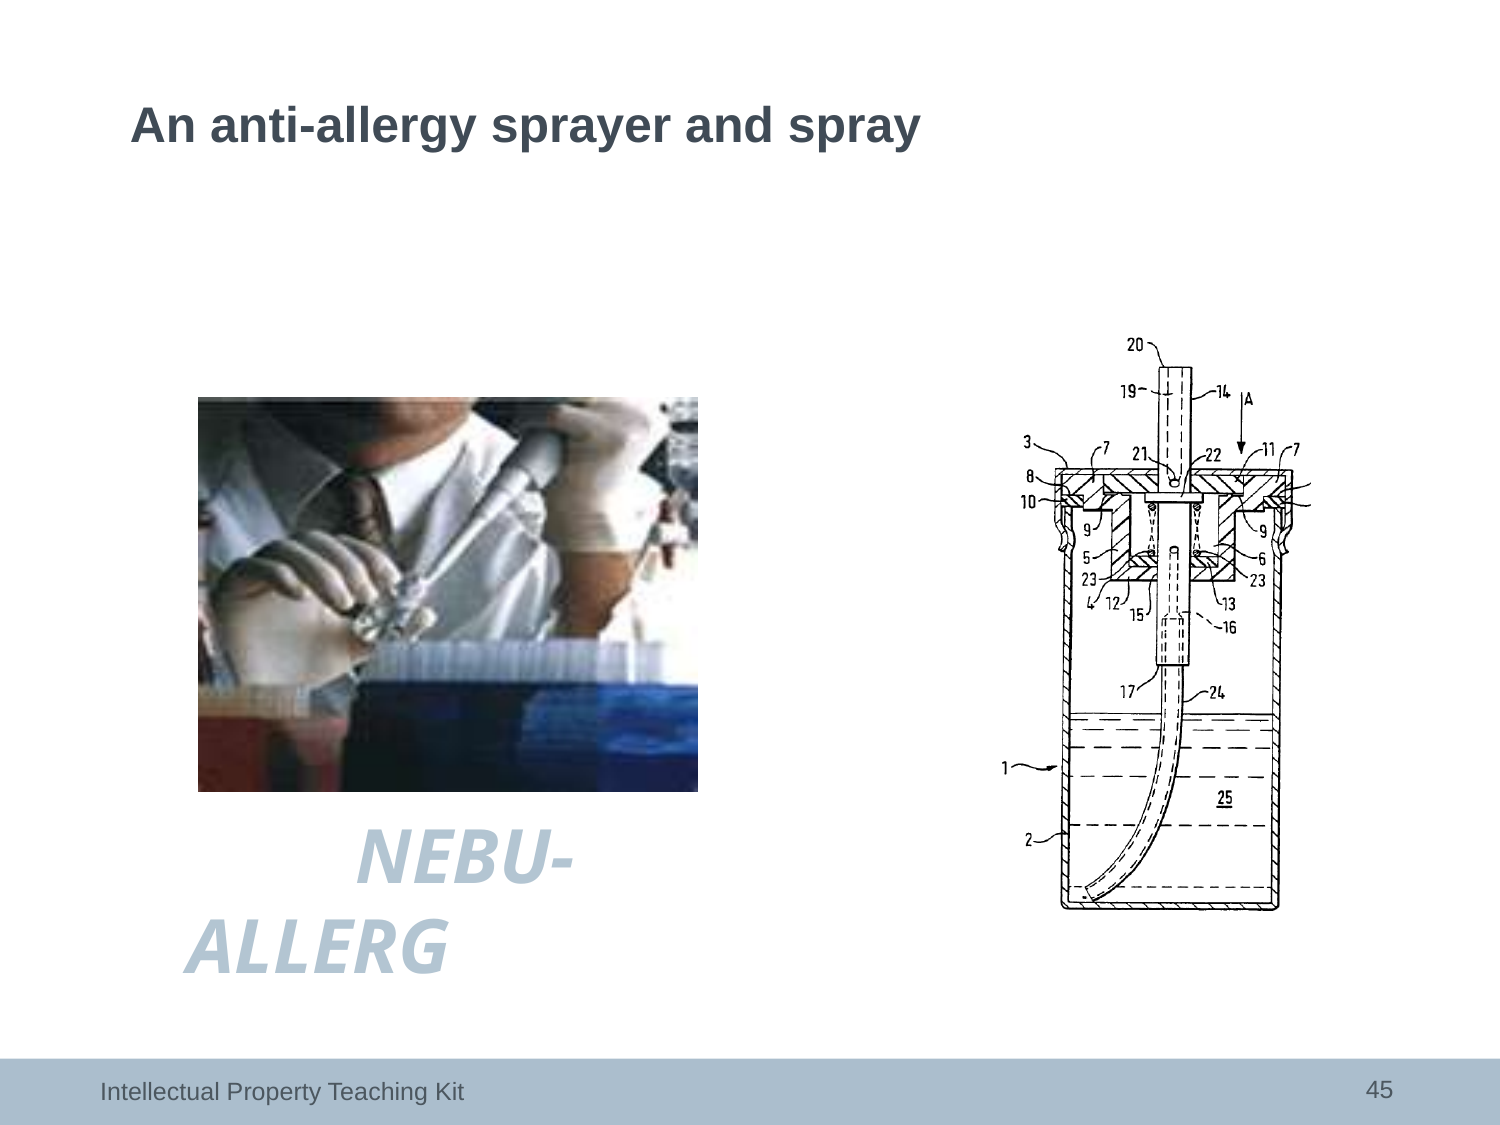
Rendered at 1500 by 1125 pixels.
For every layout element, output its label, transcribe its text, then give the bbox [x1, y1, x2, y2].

text_box NEBU-ALLERG [172, 711, 839, 996]
text_box 45 [1269, 1070, 1394, 1106]
title An anti-allergy sprayer and spray [114, 70, 1377, 176]
picture [198, 396, 698, 792]
picture [978, 314, 1312, 929]
footer Intellectual Property Teaching Kit [100, 1074, 988, 1125]
